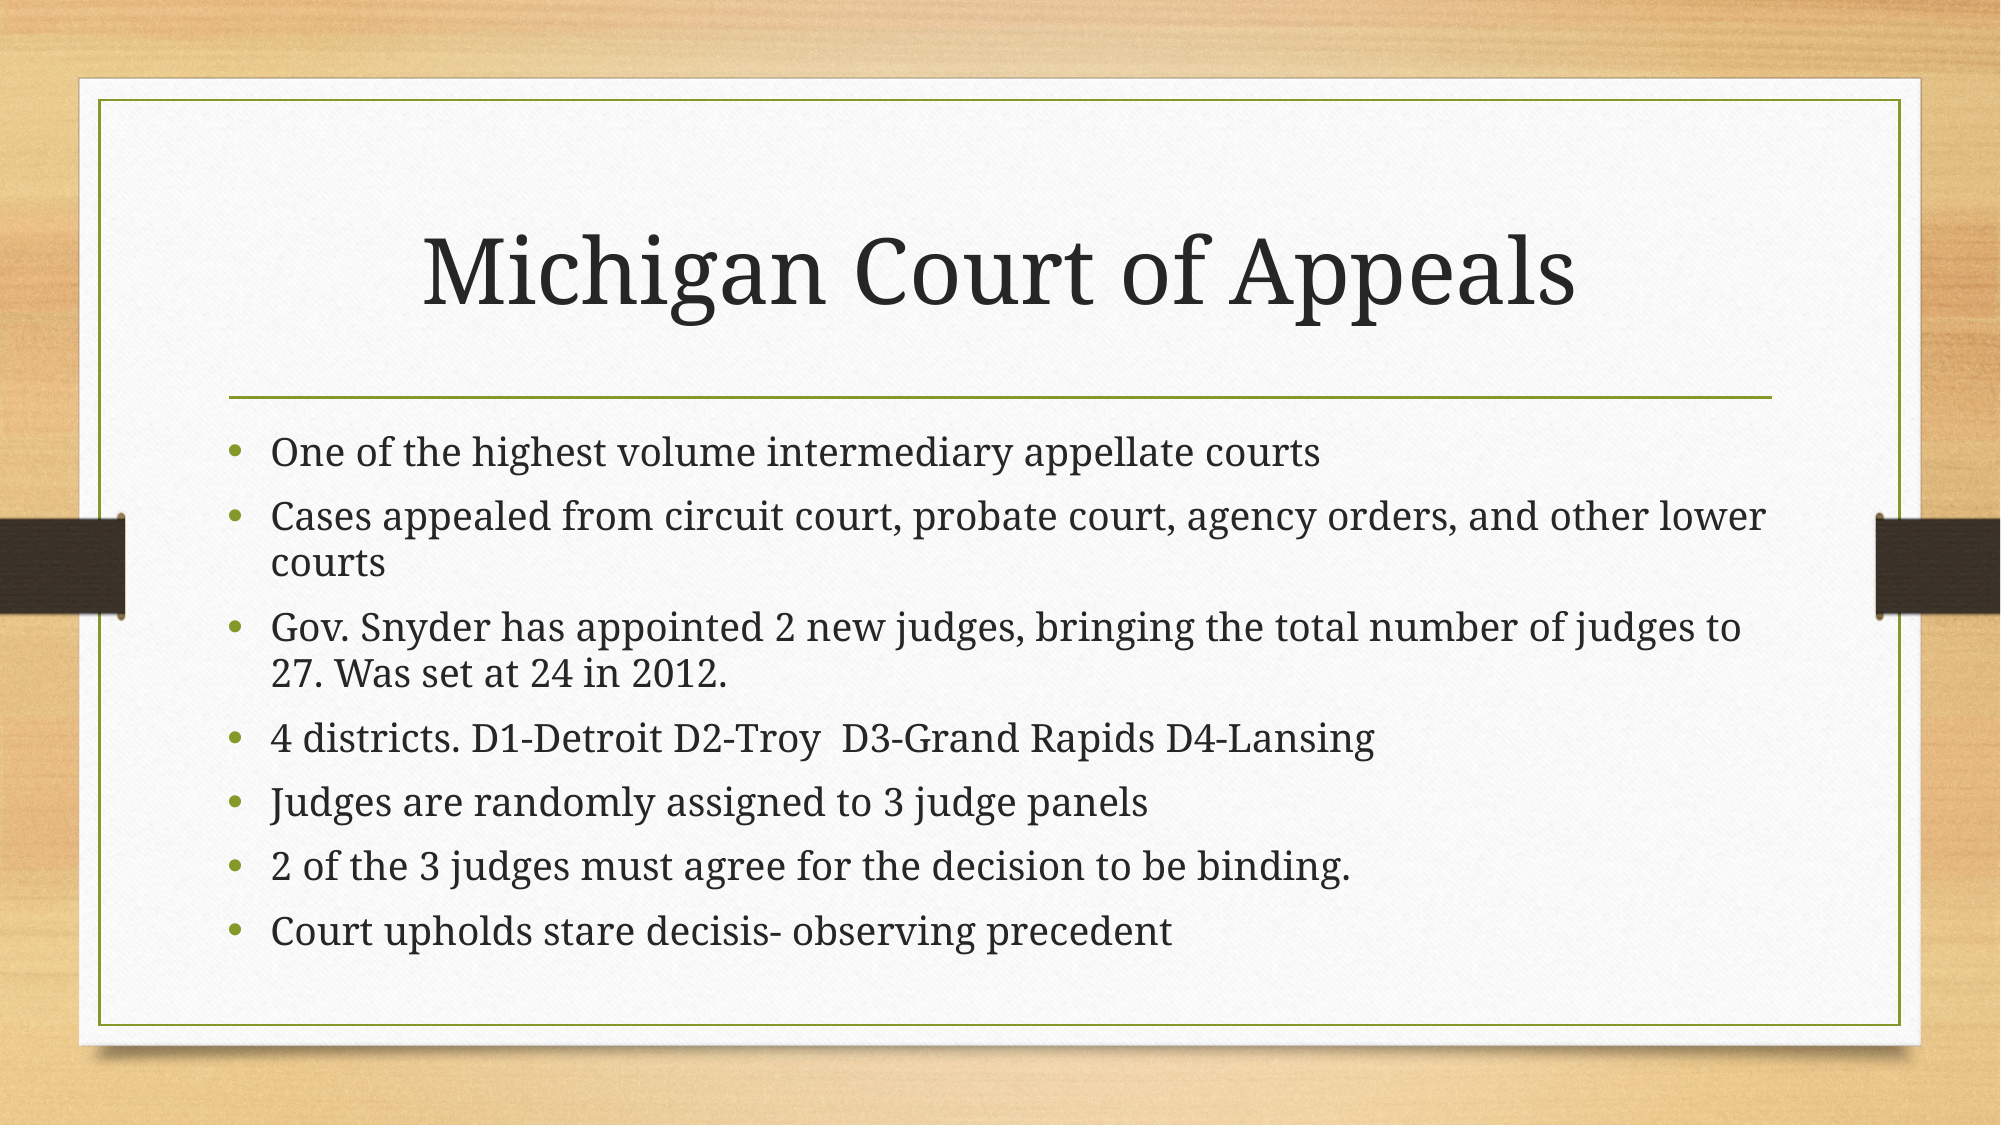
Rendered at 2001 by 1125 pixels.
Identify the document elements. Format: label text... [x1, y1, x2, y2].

picture [0, 0, 2001, 1125]
title Michigan Court of Appeals [212, 161, 1788, 375]
list One of the highest volume intermediary appellate courts Cases appealed from circuit court, probate court, agency orders, and other lower courts Gov. Snyder has appointed 2 new judges, bringing the total number of judges to 27. Was set at 24 in 2012. 4 districts. D1-Detroit D2-Troy D3-Grand Rapids D4-Lansing Judges are randomly assigned to 3 judge panels 2 of the 3 judges must agree for the decision to be binding. Court upholds stare decisis- observing precedent [212, 419, 1788, 964]
